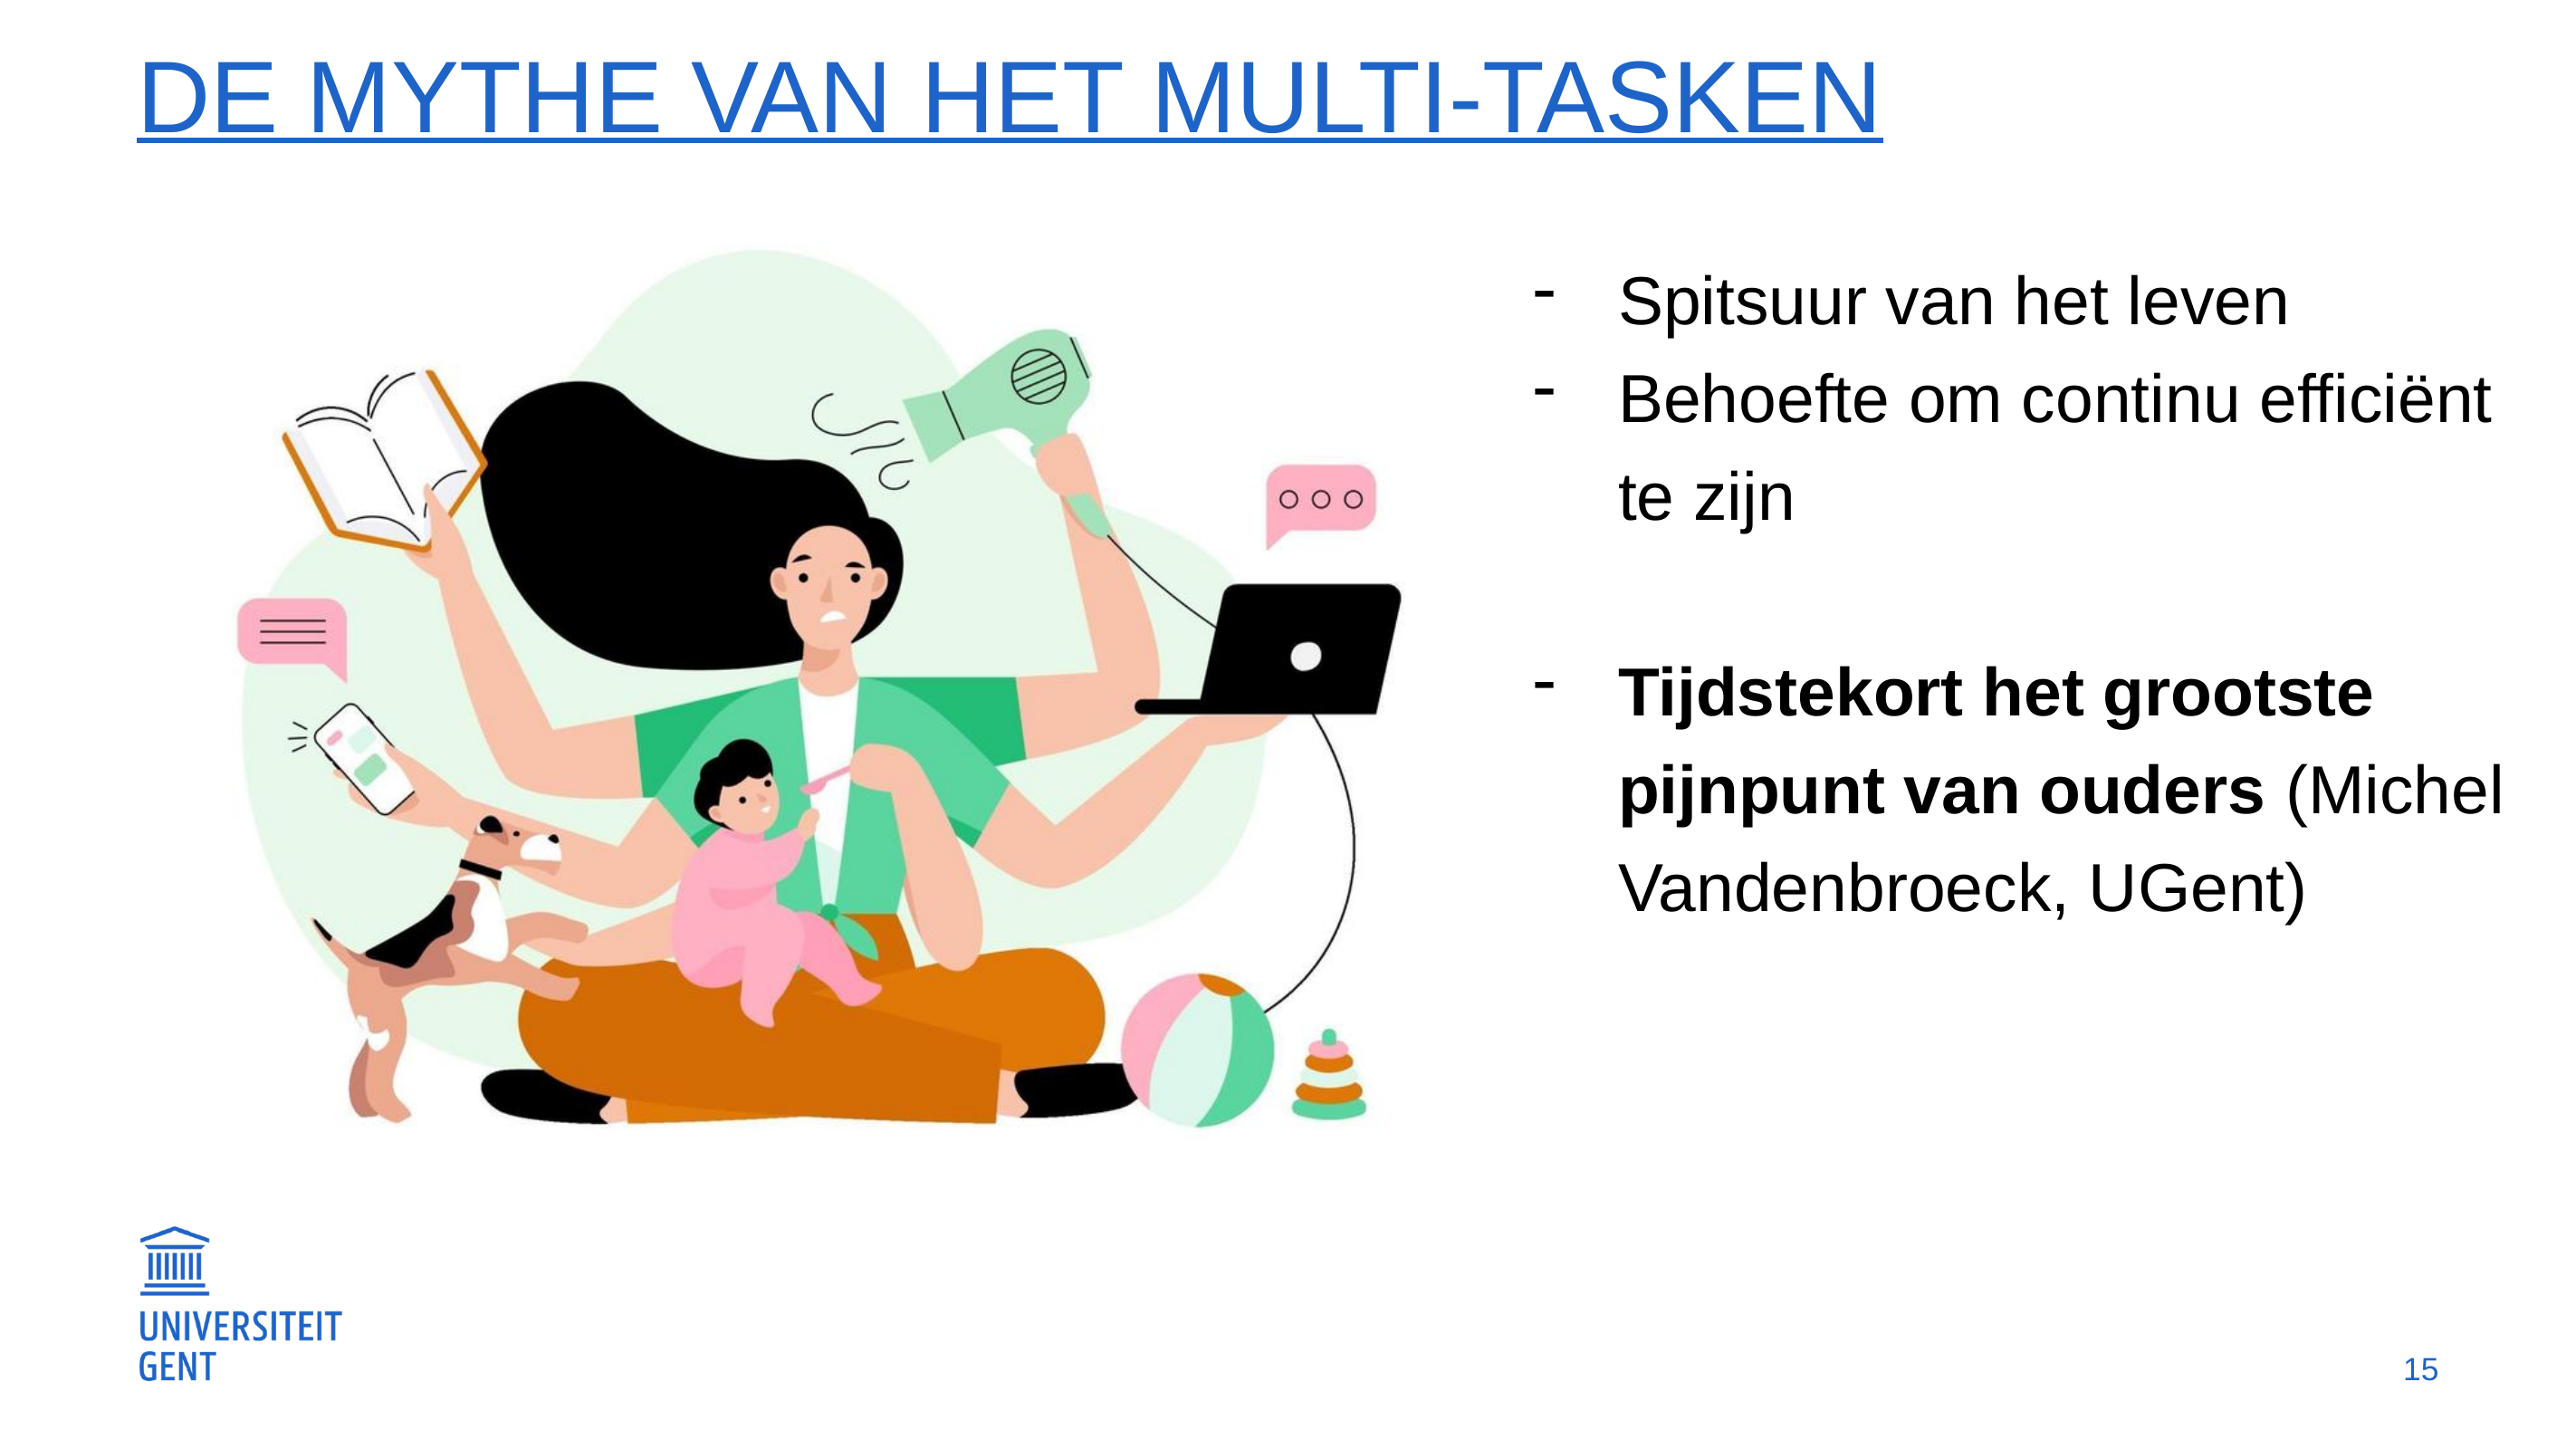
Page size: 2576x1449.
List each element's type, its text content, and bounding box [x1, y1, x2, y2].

title De mythe van het Multi-tasken [123, 37, 2456, 166]
picture [191, 234, 1451, 1140]
text_box Spitsuur van het leven Behoefte om continu efficiënt te zijn Tijdstekort het grootste pijnpunt van ouders (Michel Vandenbroeck, UGent) [1519, 234, 2576, 1030]
slide_number 15 [2315, 1329, 2453, 1407]
picture [72, 1174, 415, 1449]
